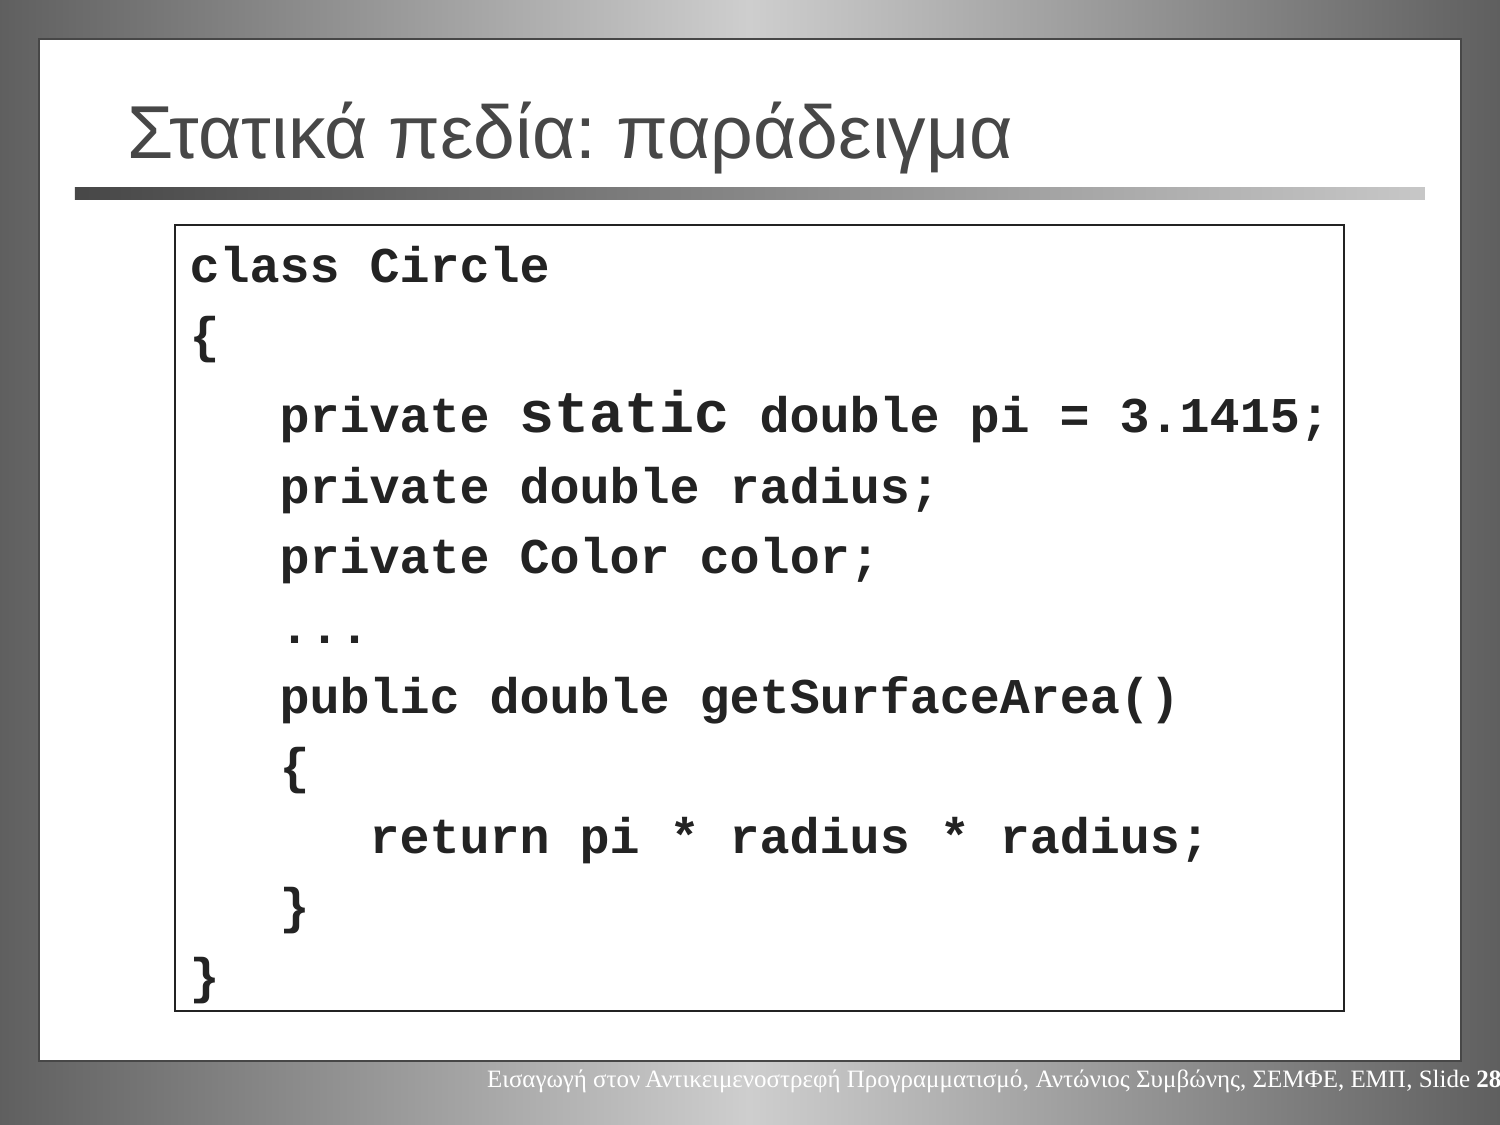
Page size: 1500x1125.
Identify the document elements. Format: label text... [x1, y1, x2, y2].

title Στατικά πεδία: παράδειγμα [112, 82, 1388, 175]
text_box class Circle { private static double pi = 3.1415; private double radius; private Color color; ... public double getSurfaceArea() { return pi * radius * radius; } } [174, 224, 1345, 1011]
